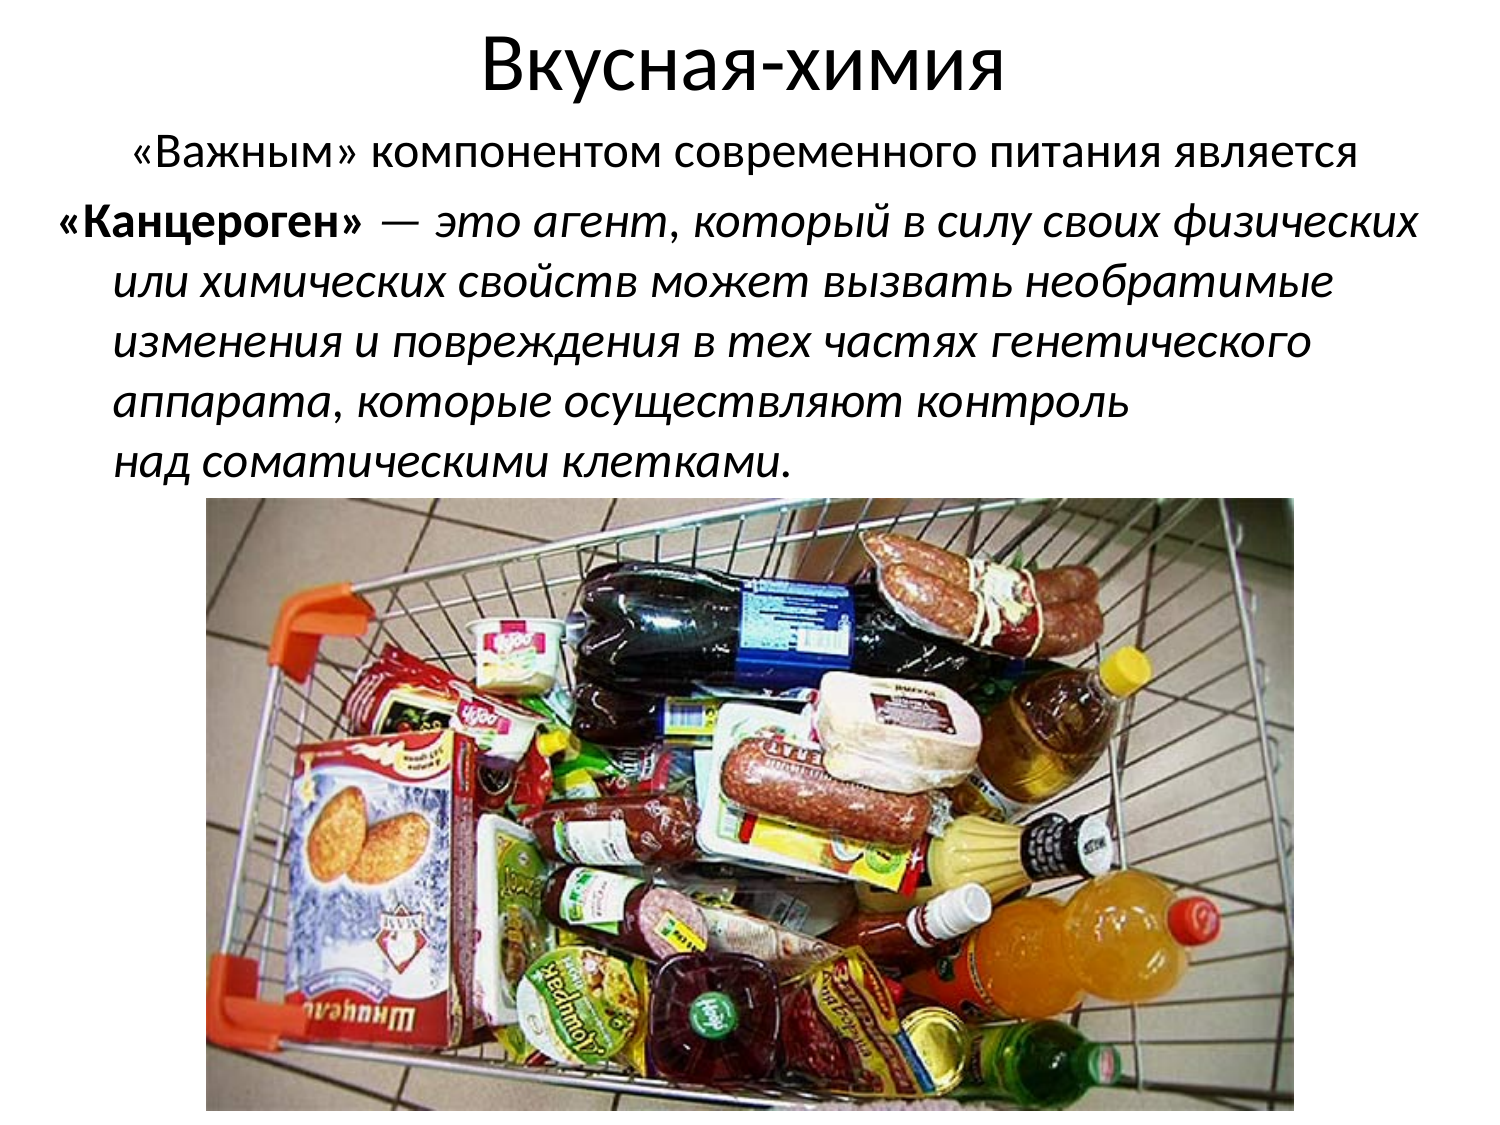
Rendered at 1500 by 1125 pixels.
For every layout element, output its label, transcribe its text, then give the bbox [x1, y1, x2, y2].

list Вкусная-химия «Важным» компонентом современного питания является «Канцероген» — это агент, который в силу своих физических или химических свойств может вызвать необратимые изменения и повреждения в тех частях генетического аппарата, которые осуществляют контроль над соматическими клетками. [41, 0, 1447, 1071]
picture [206, 498, 1294, 1111]
